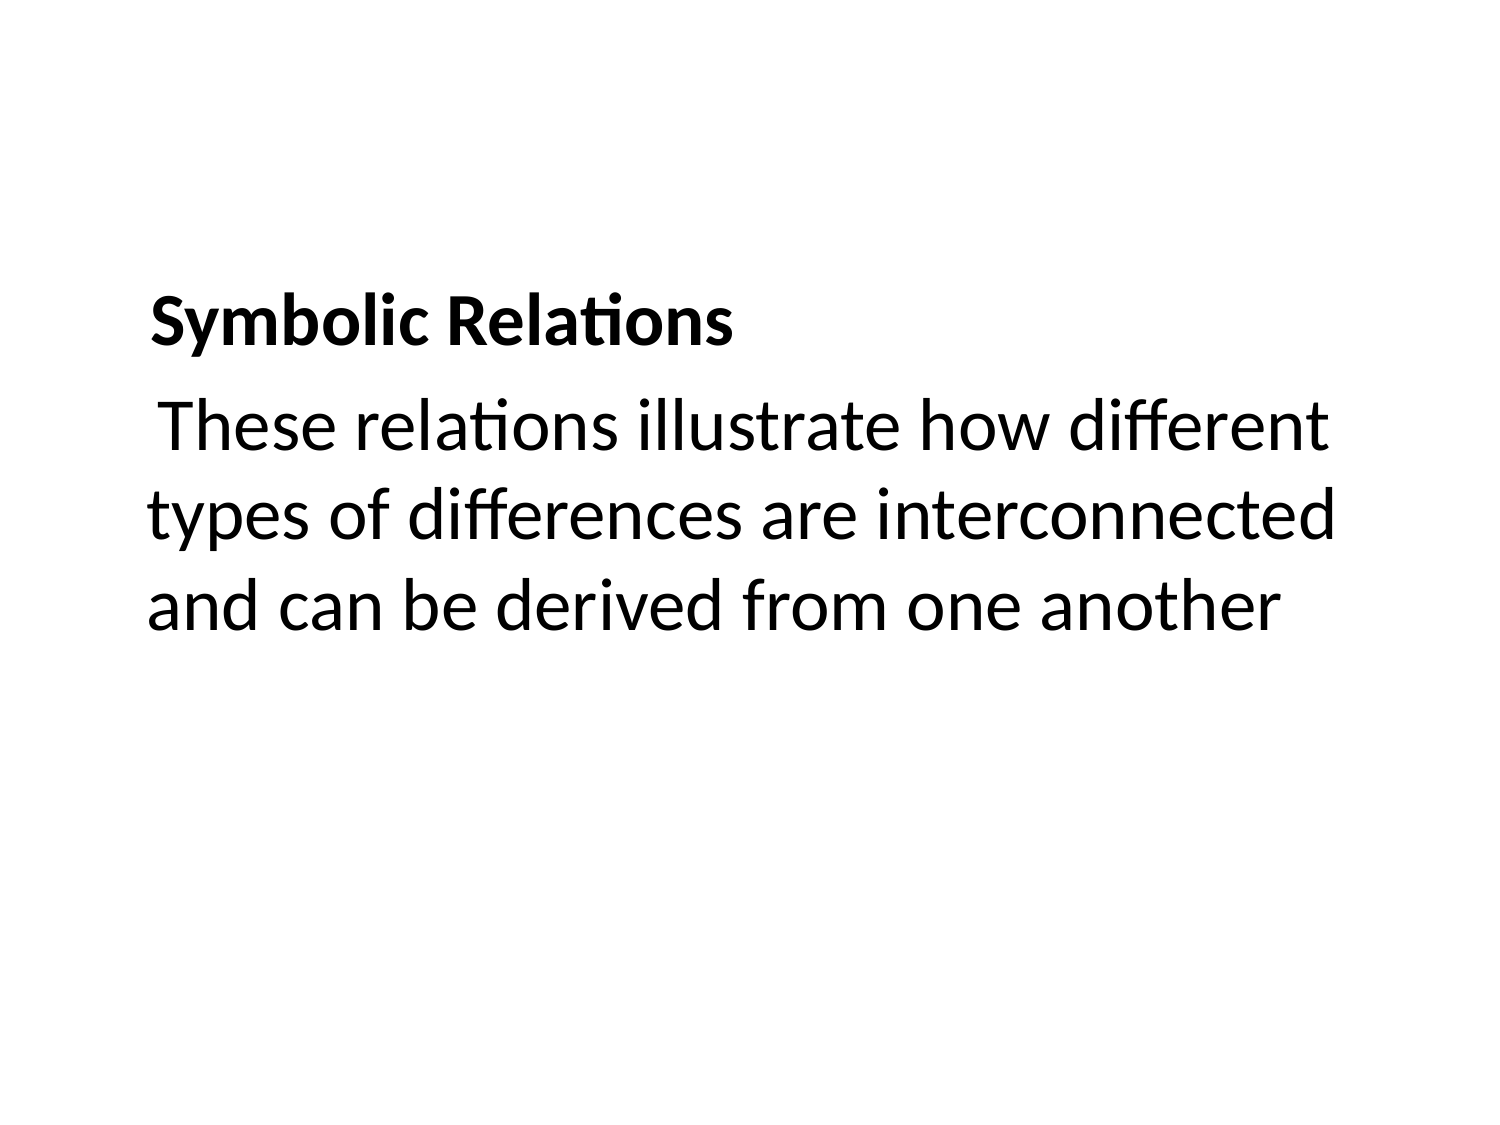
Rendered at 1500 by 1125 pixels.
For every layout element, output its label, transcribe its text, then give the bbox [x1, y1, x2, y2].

list Symbolic Relations These relations illustrate how different types of differences are interconnected and can be derived from one another [75, 262, 1425, 1005]
